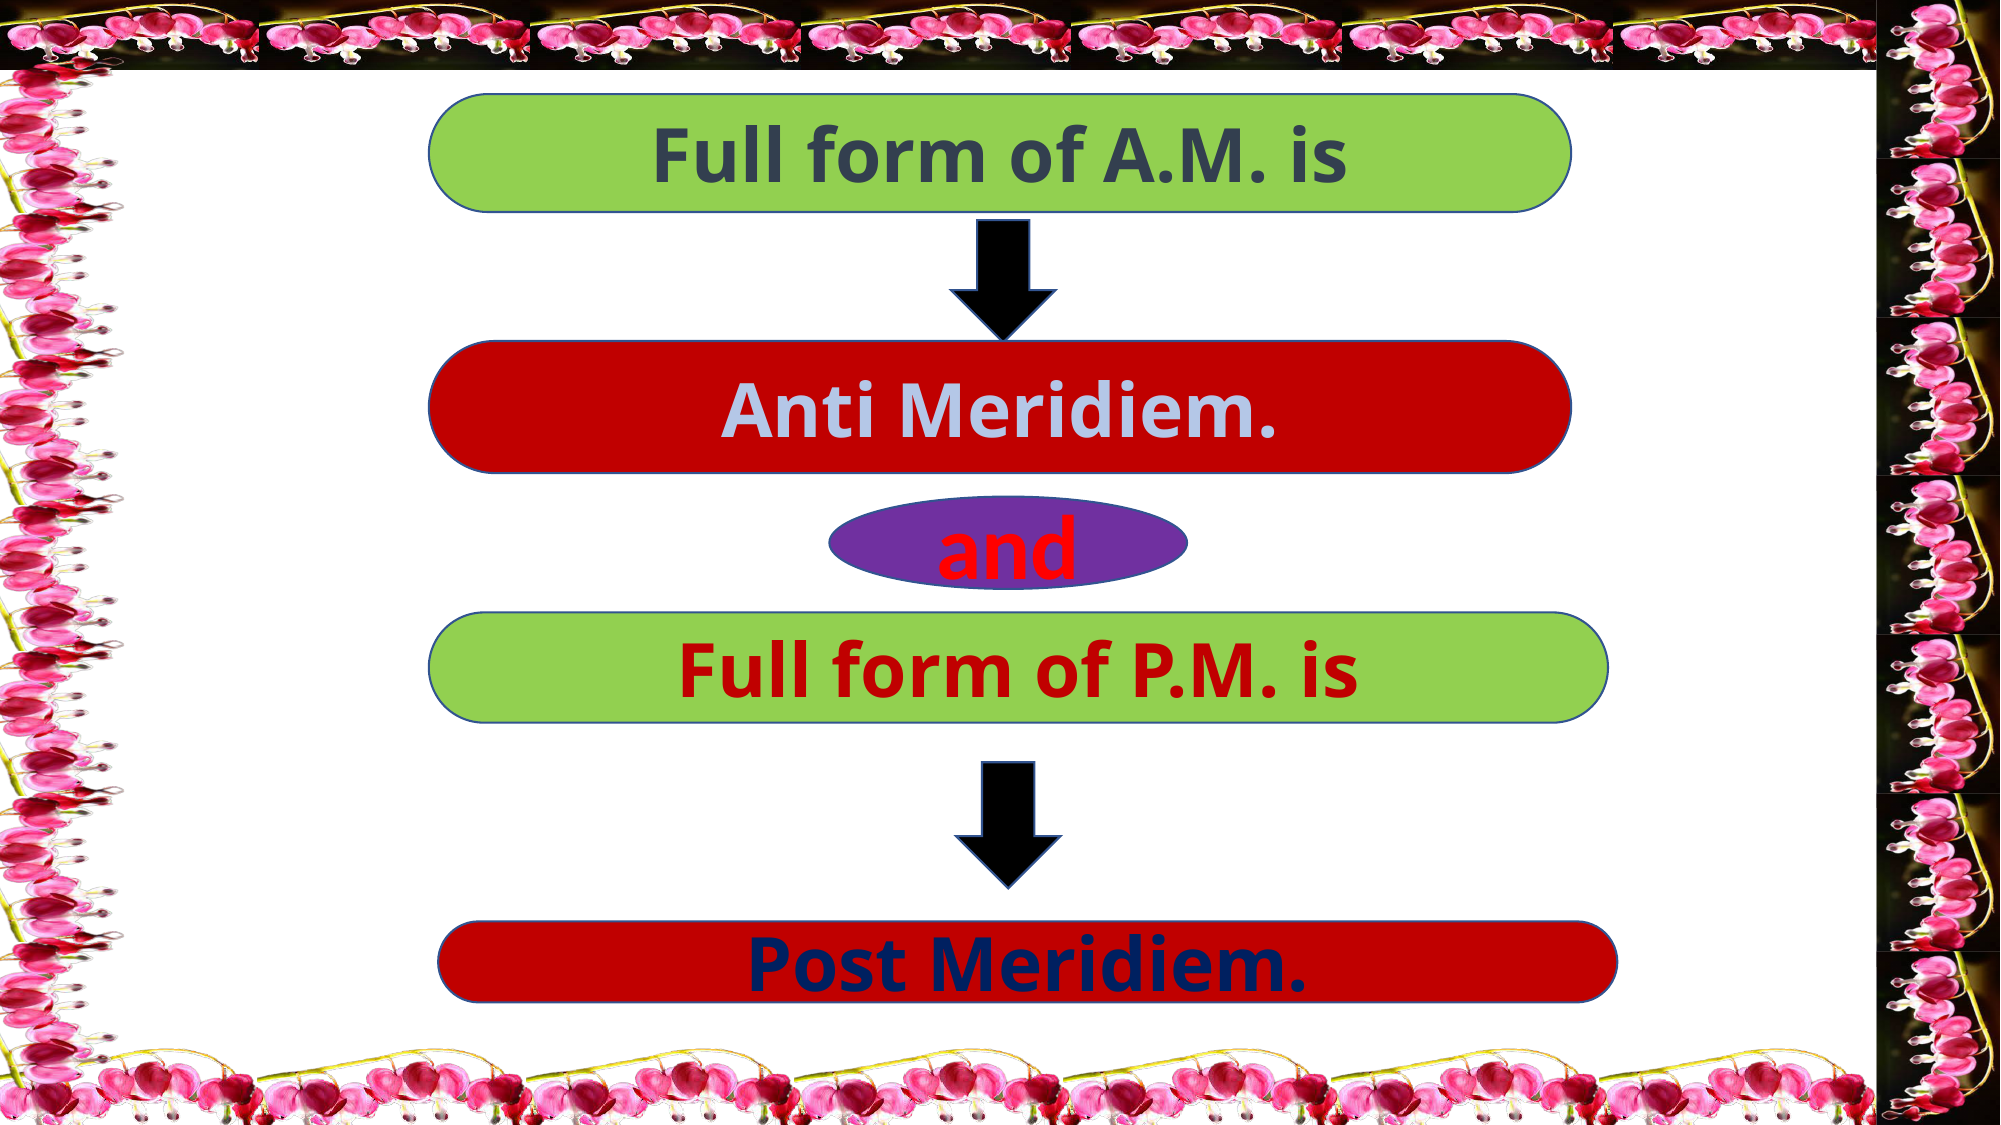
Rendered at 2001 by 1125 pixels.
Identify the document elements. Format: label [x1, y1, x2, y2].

text_box [0, 0, 2000, 1125]
